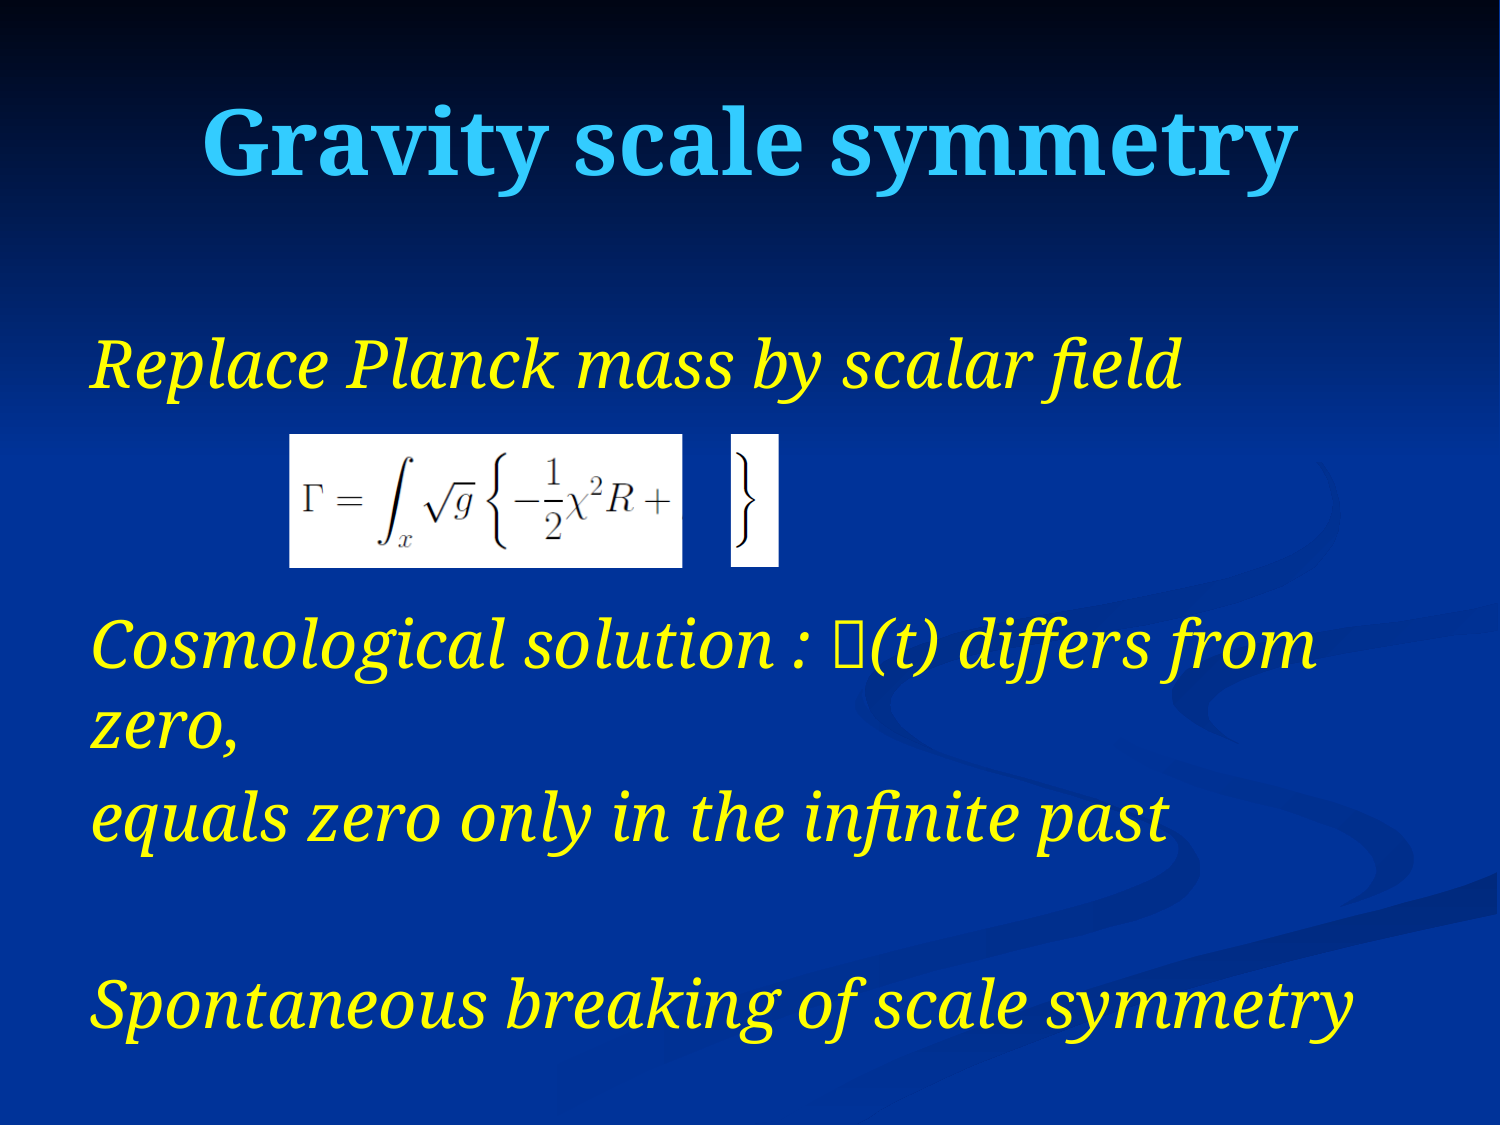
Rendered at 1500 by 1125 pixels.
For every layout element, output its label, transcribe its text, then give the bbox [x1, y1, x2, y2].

title Gravity scale symmetry [74, 44, 1426, 233]
list Replace Planck mass by scalar field Cosmological solution : 𝜒(t) differs from zero, equals zero only in the infinite past Spontaneous breaking of scale symmetry [74, 314, 1426, 1006]
picture [289, 433, 683, 569]
picture [730, 433, 779, 568]
